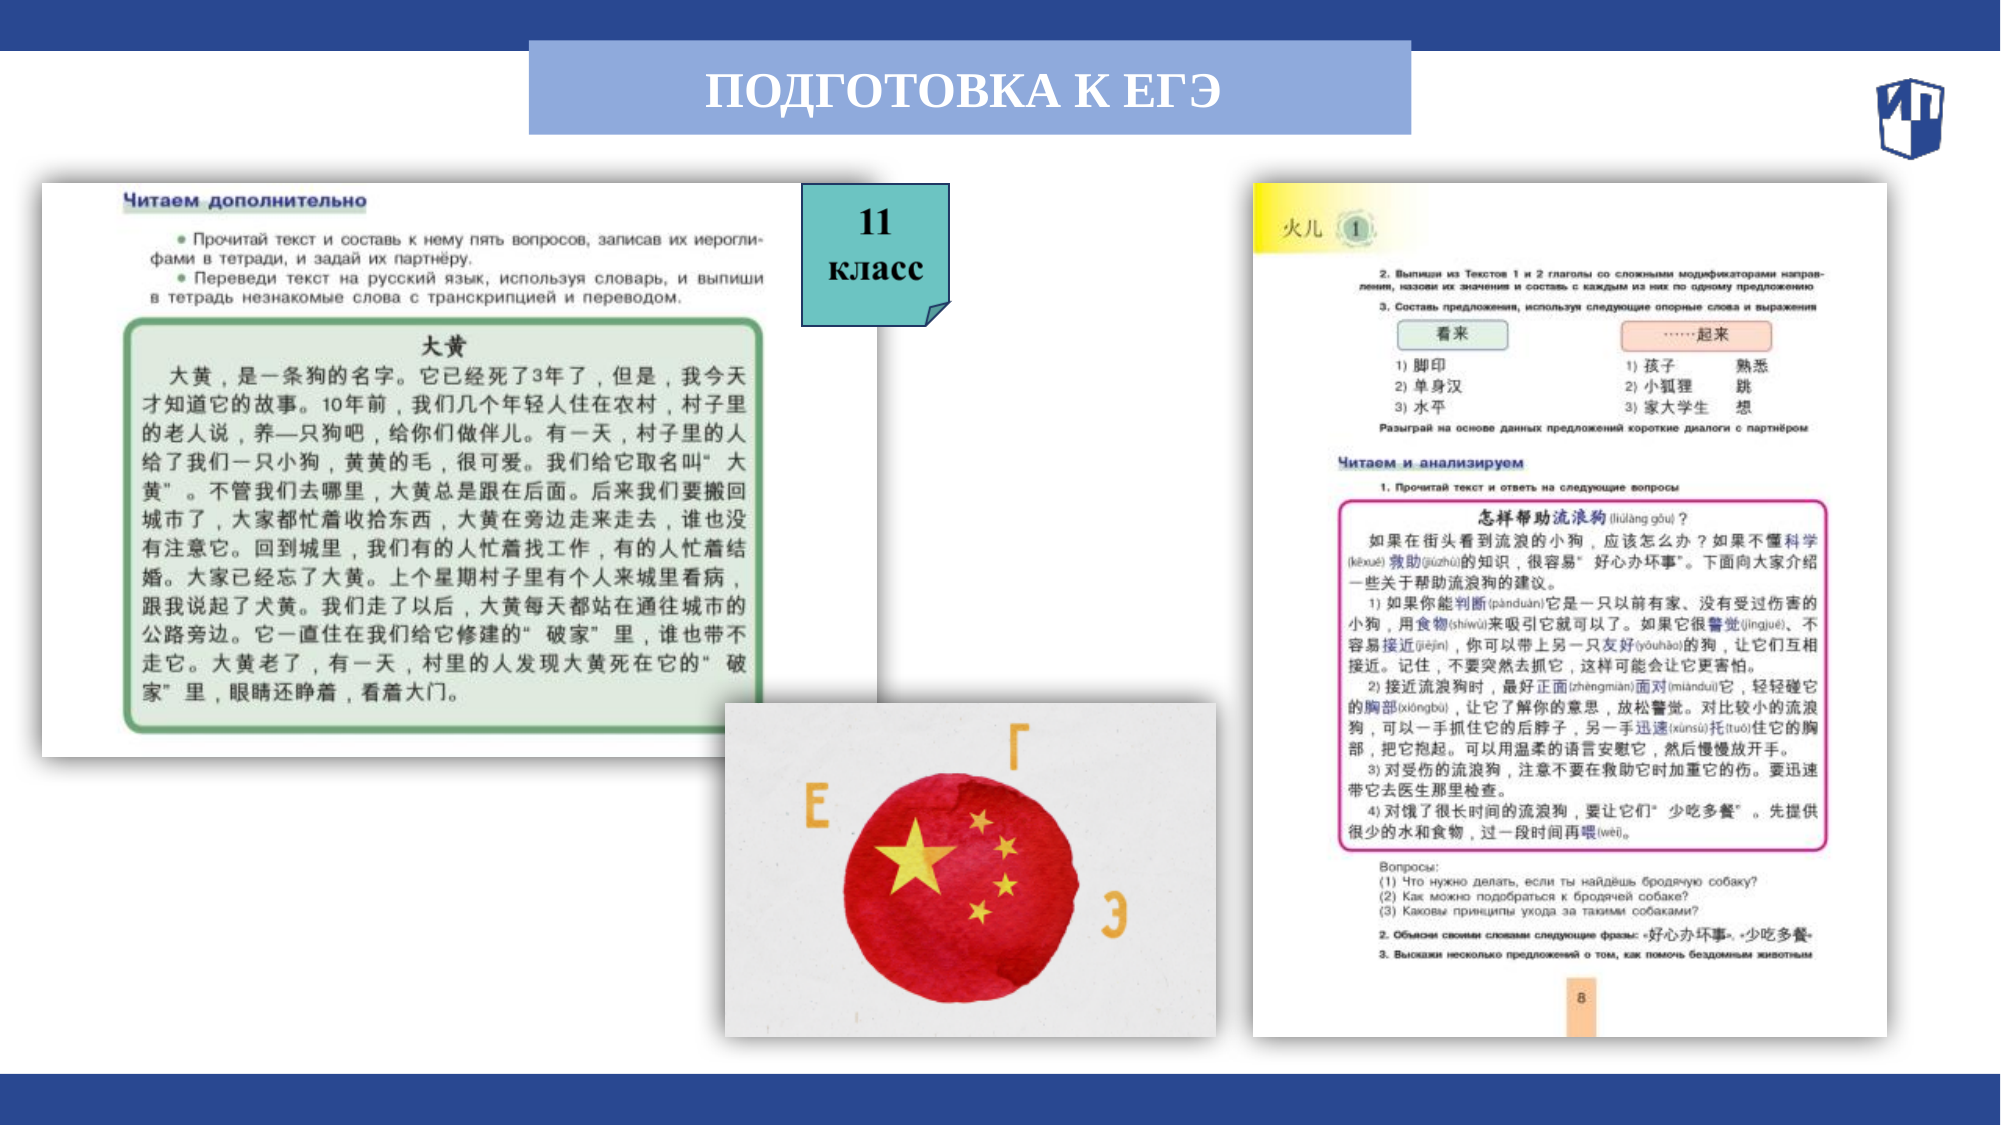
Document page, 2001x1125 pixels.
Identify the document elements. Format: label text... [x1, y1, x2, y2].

picture [42, 183, 1216, 1037]
picture [1253, 183, 1887, 1037]
picture [1867, 78, 1954, 168]
text_box ПОДГОТОВКА К ЕГЭ [528, 39, 1413, 136]
